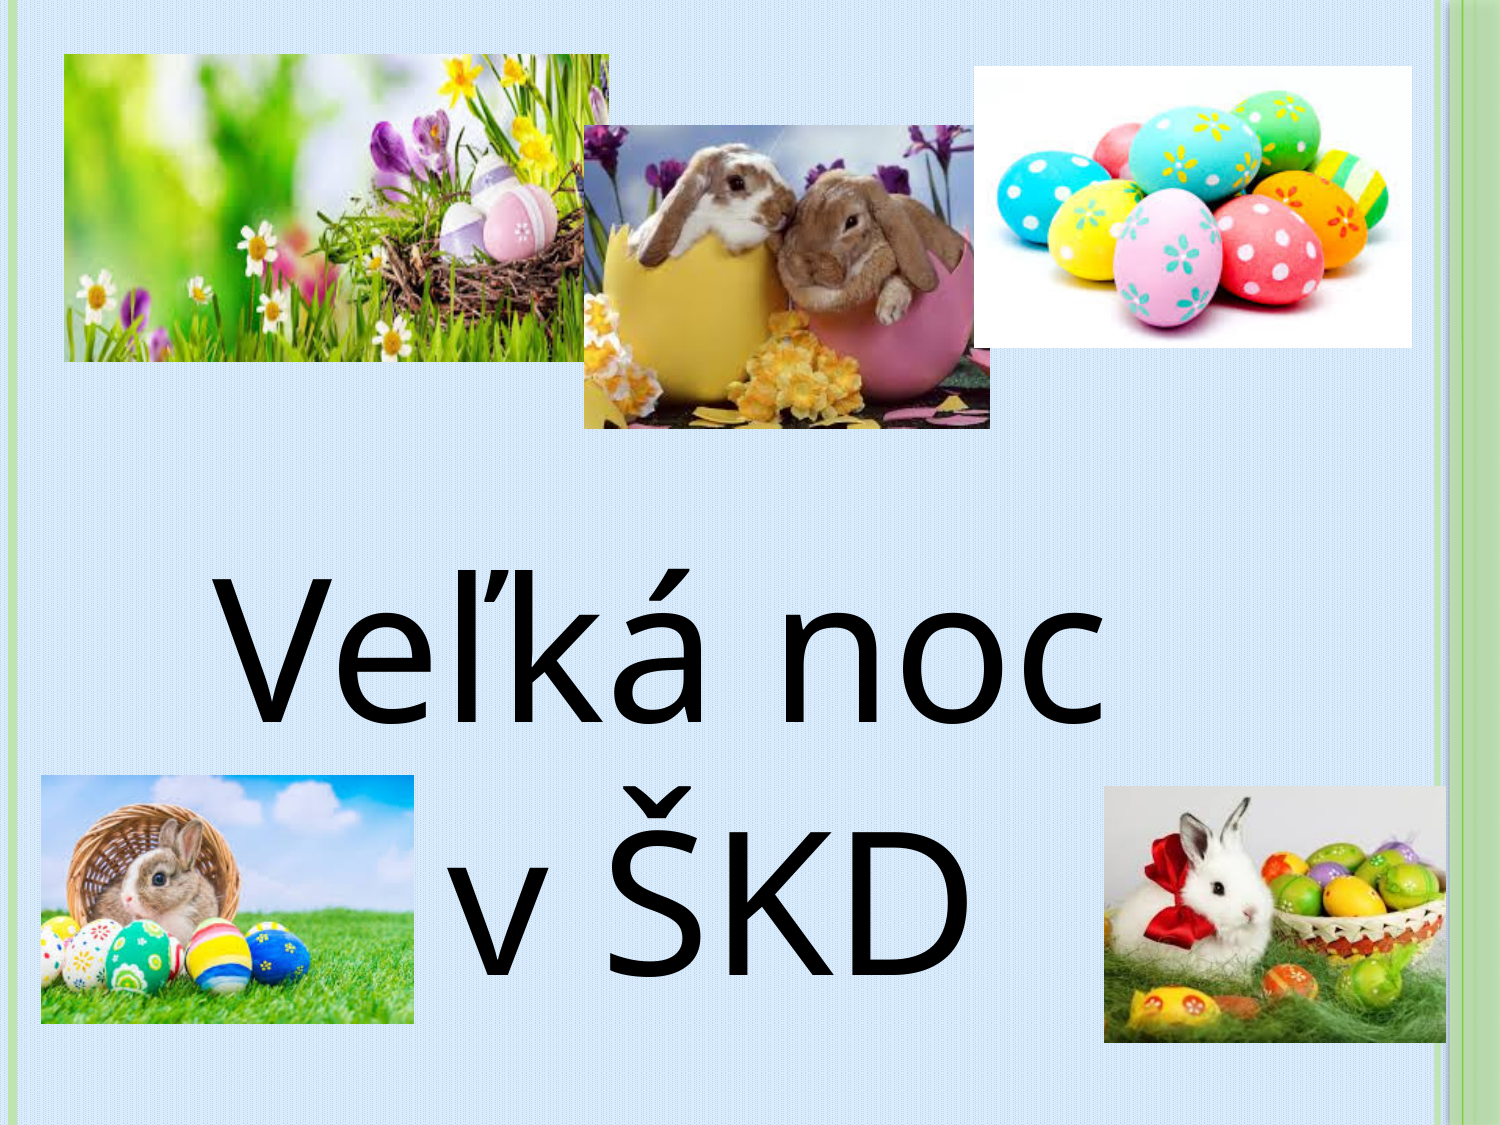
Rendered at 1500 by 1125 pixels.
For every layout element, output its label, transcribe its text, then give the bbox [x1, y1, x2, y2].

picture [64, 54, 1413, 429]
picture [40, 774, 415, 1024]
list Veľká noc v ŠKD [75, 359, 1300, 1062]
picture [1104, 786, 1447, 1044]
picture [398, 774, 415, 779]
